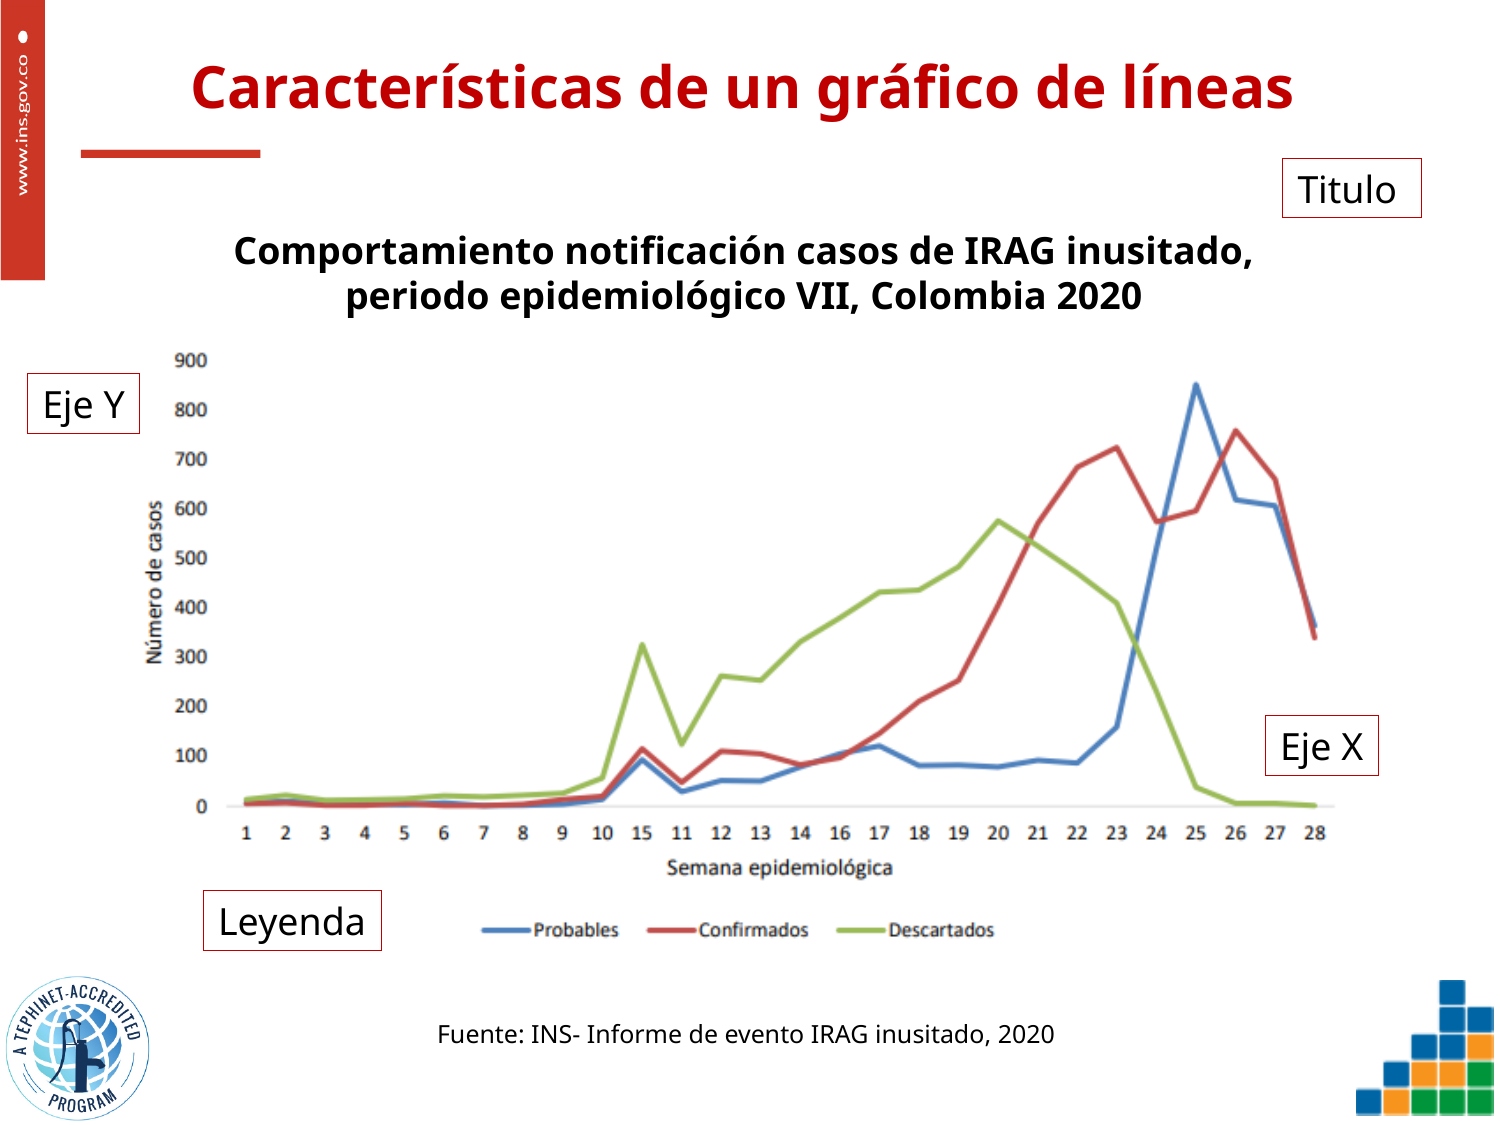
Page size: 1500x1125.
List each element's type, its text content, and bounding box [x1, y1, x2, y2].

text_box Comportamiento notificación casos de IRAG inusitado, periodo epidemiológico VII, Colombia 2020 [194, 219, 1294, 325]
text_box Eje X [1353, 715, 1379, 776]
text_box Fuente: INS- Informe de evento IRAG inusitado, 2020 [422, 1011, 1078, 1057]
text_box Características de un gráfico de líneas [66, 42, 1433, 128]
text_box Eje Y [27, 373, 135, 434]
text_box Titulo [1282, 158, 1422, 218]
picture [0, 0, 1439, 951]
picture [0, 970, 155, 1125]
picture [1356, 980, 1494, 1116]
